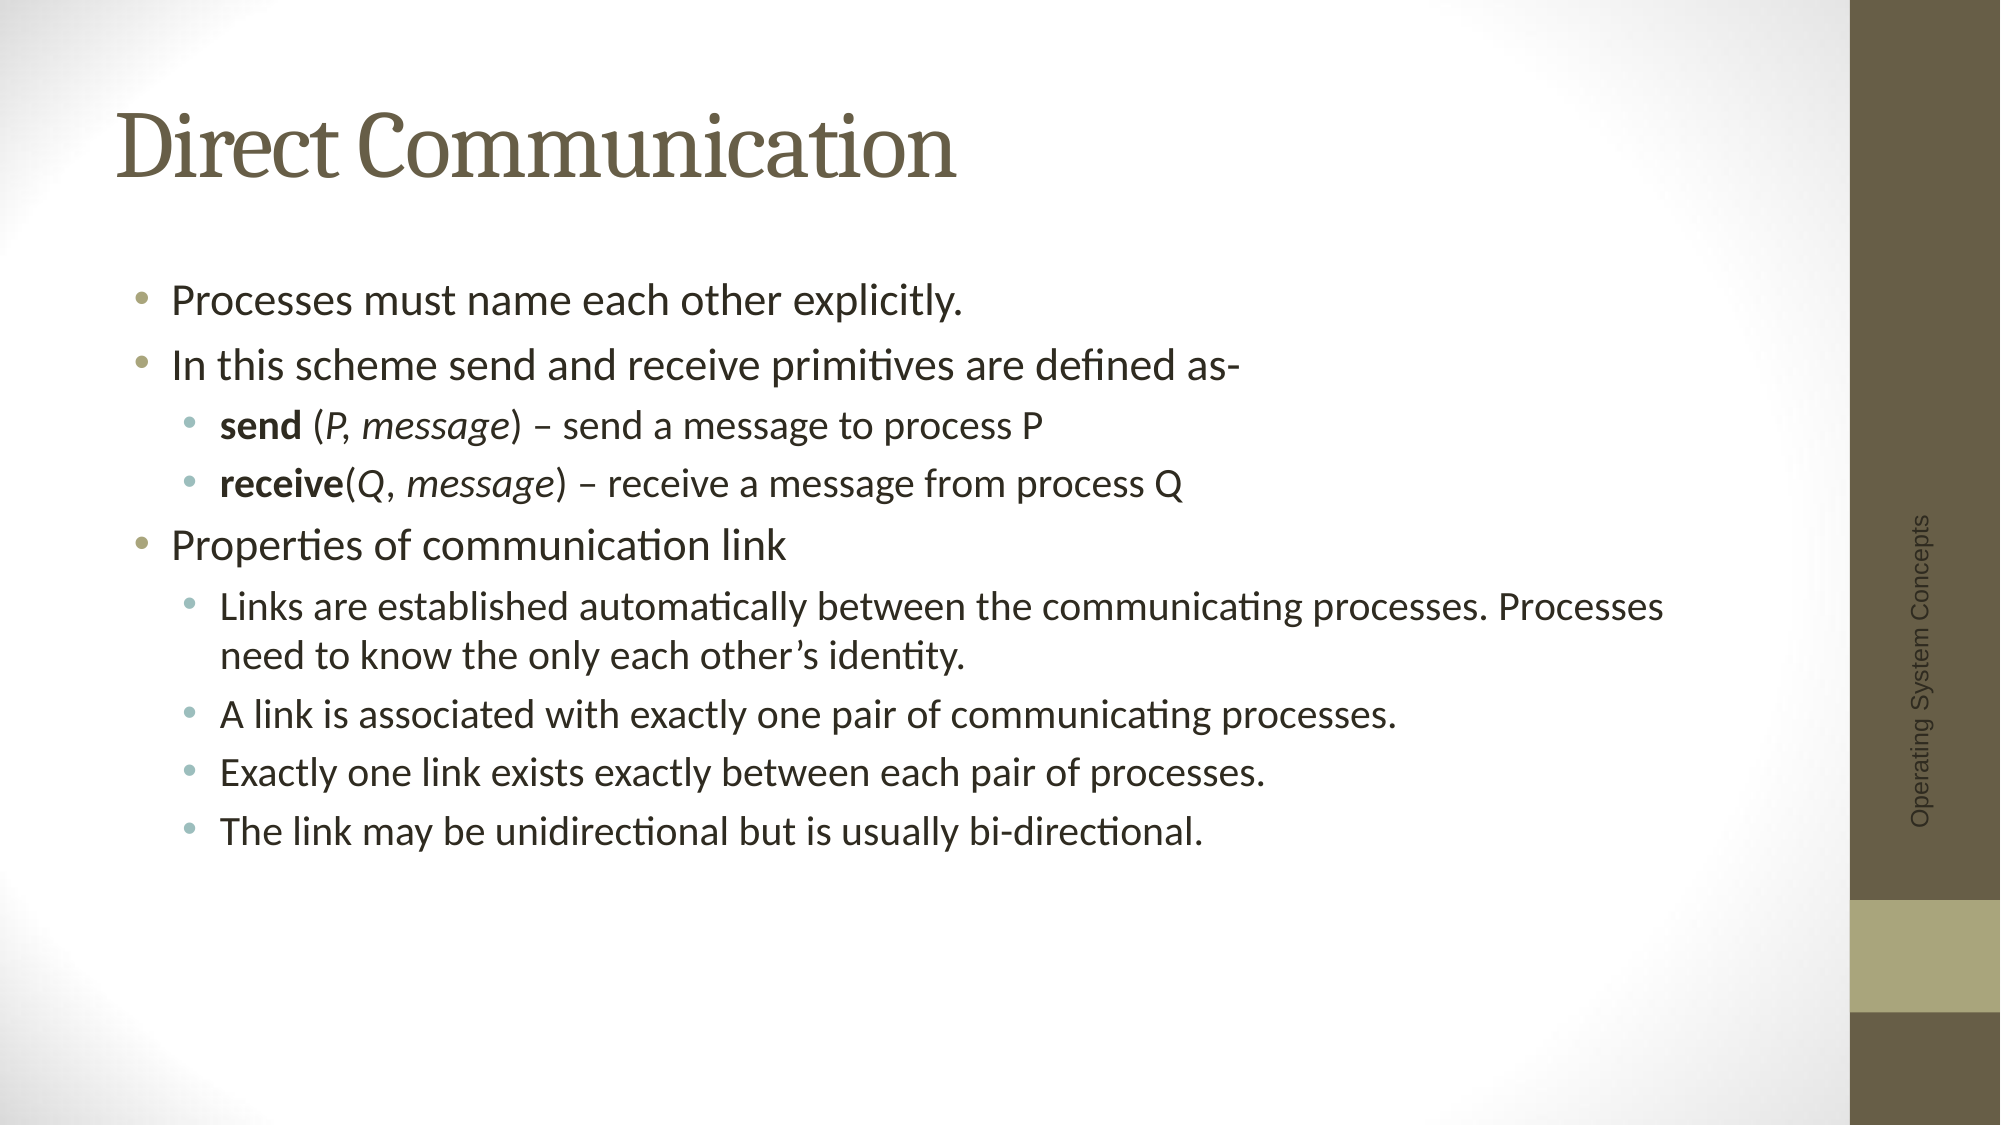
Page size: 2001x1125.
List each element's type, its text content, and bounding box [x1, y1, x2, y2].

list Processes must name each other explicitly. In this scheme send and receive primitives are defined as- send (P, message) – send a message to process P receive(Q, message) – receive a message from process Q Properties of communication link Links are established automatically between the communicating processes. Processes need to know the only each other’s identity. A link is associated with exactly one pair of communicating processes. Exactly one link exists exactly between each pair of processes. The link may be unidirectional but is usually bi-directional. [99, 262, 1767, 1050]
picture [0, 0, 1849, 1125]
title Direct Communication [99, 45, 1767, 233]
footer Operating System Concepts [1878, 500, 1959, 889]
